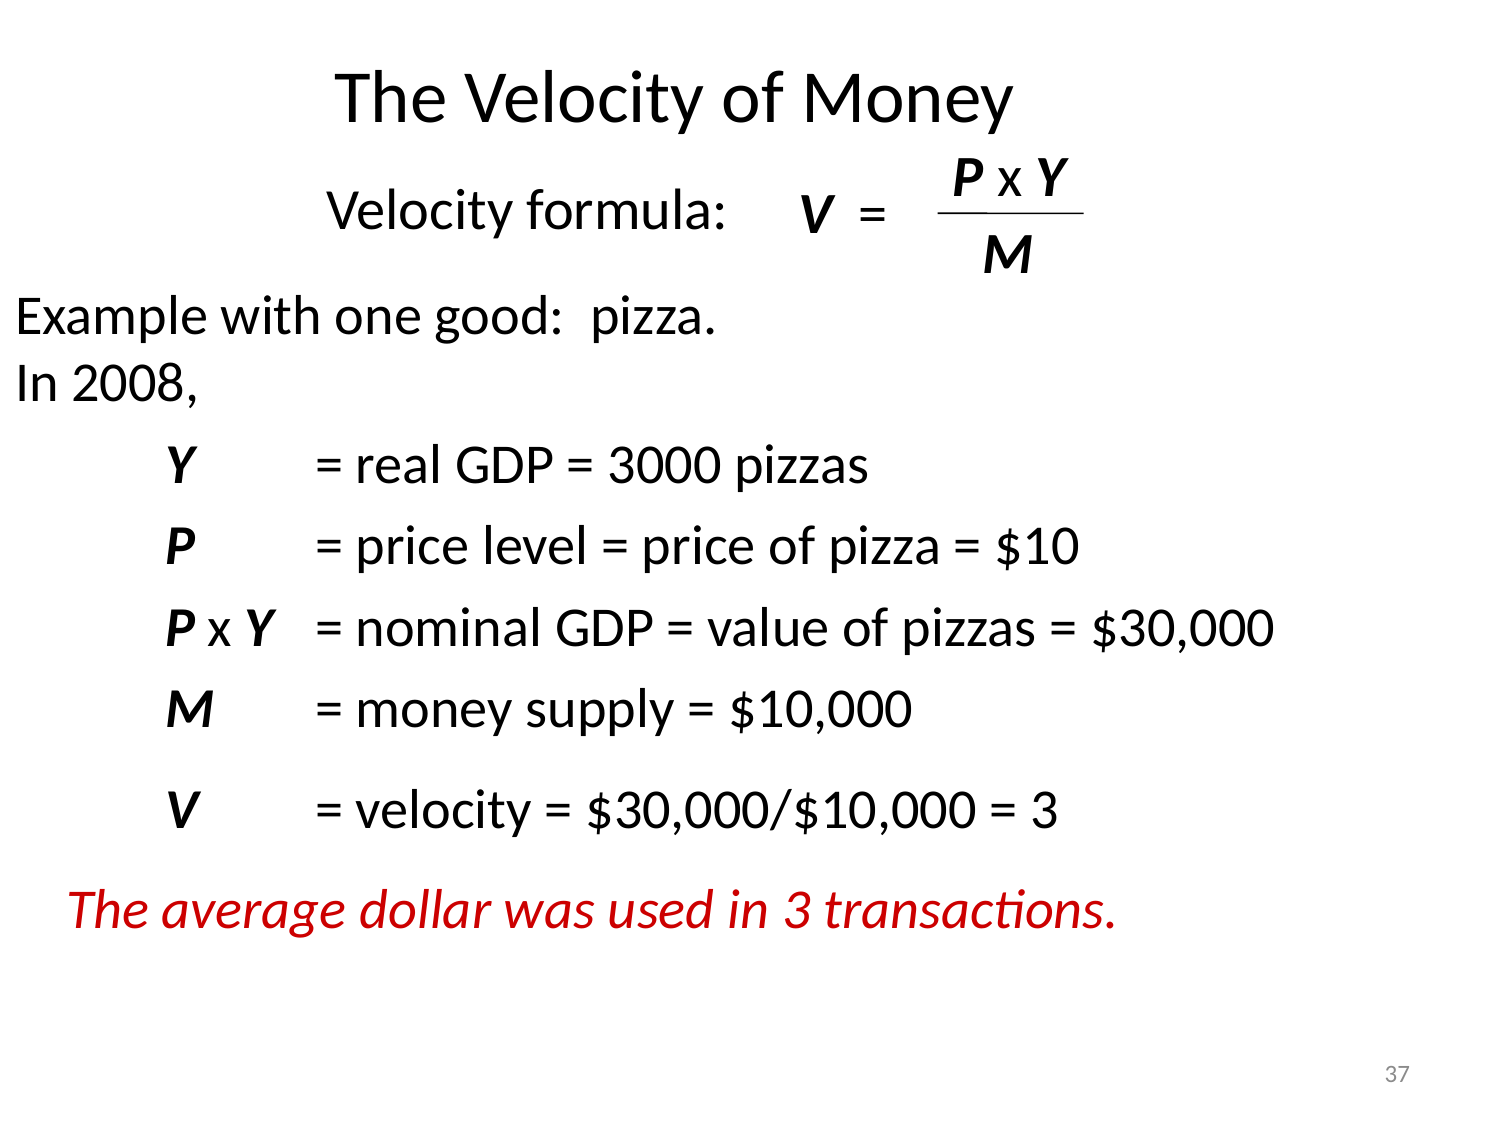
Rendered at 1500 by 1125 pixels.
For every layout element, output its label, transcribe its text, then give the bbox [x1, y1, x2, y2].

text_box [783, 130, 1095, 294]
slide_number 37 [1074, 1042, 1425, 1103]
title The Velocity of Money [0, 39, 1350, 147]
list Example with one good: pizza. In 2008, Y = real GDP = 3000 pizzas P = price level = price of pizza = $10 P x Y = nominal GDP = value of pizzas = $30,000 M = money supply = $10,000 V = velocity = $30,000/$10,000 = 3 The average dollar was used in 3 transactions. [0, 270, 1364, 1004]
text_box Velocity formula: [311, 164, 743, 249]
